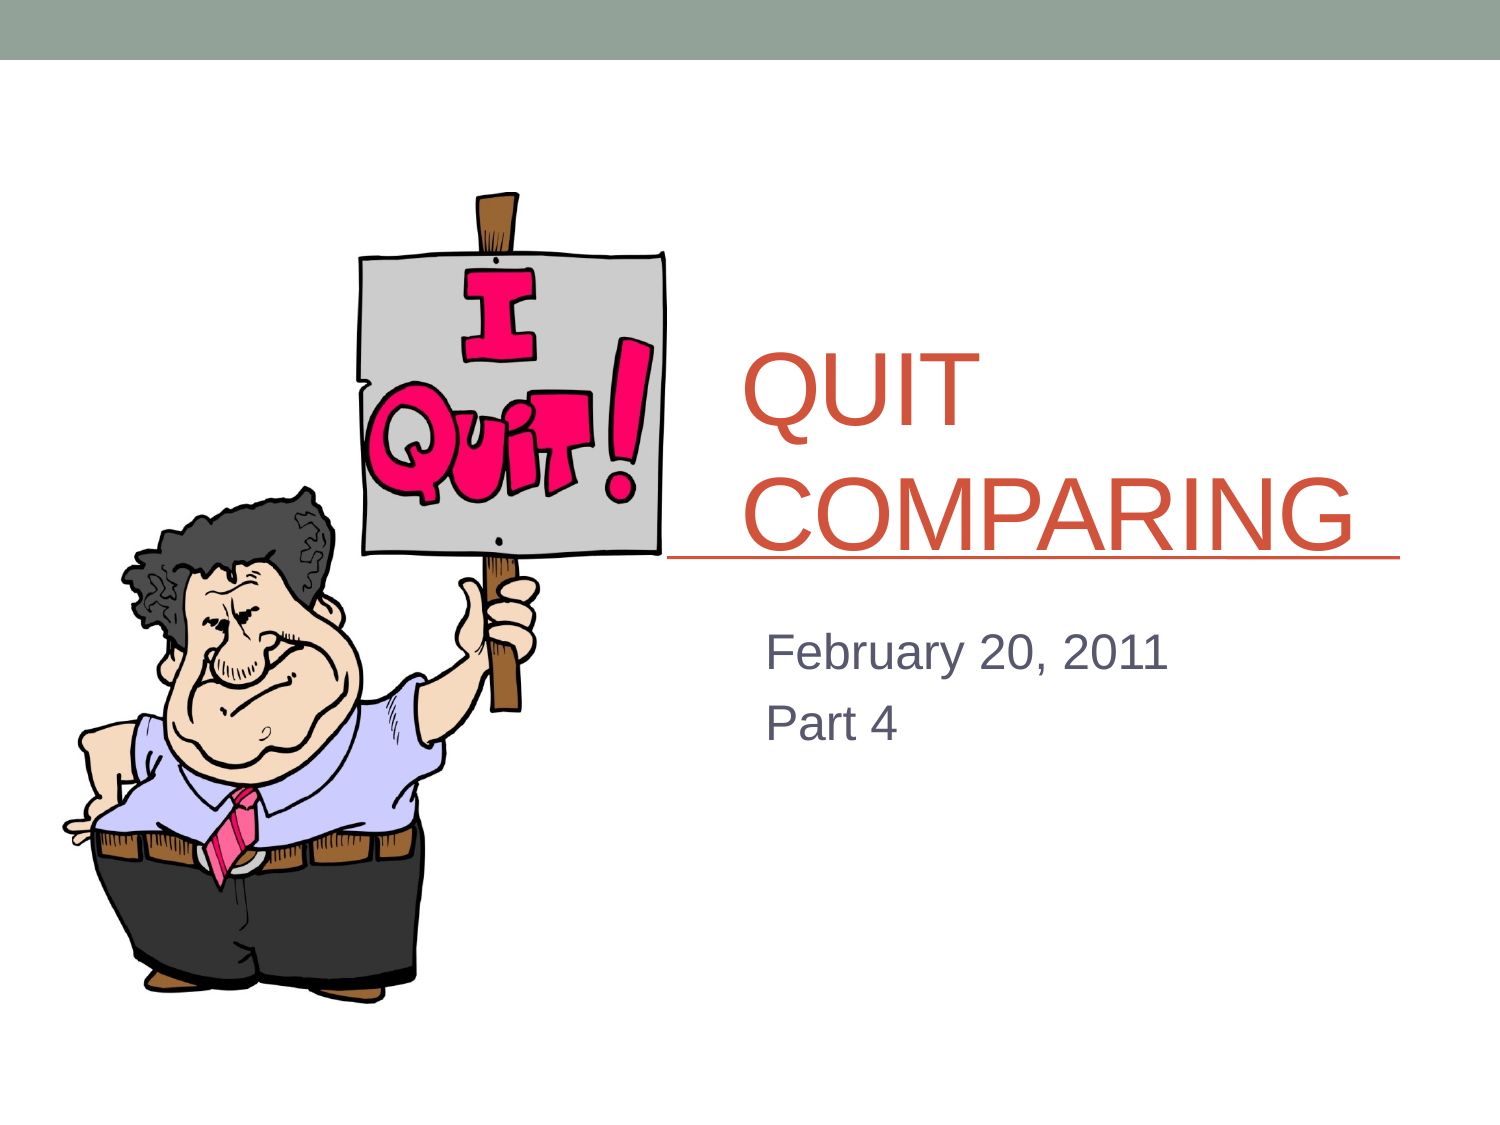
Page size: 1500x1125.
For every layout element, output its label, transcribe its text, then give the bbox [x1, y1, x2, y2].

picture [62, 192, 667, 1004]
title Quit comparing [725, 262, 1475, 579]
subtitle February 20, 2011 Part 4 [750, 612, 1350, 900]
